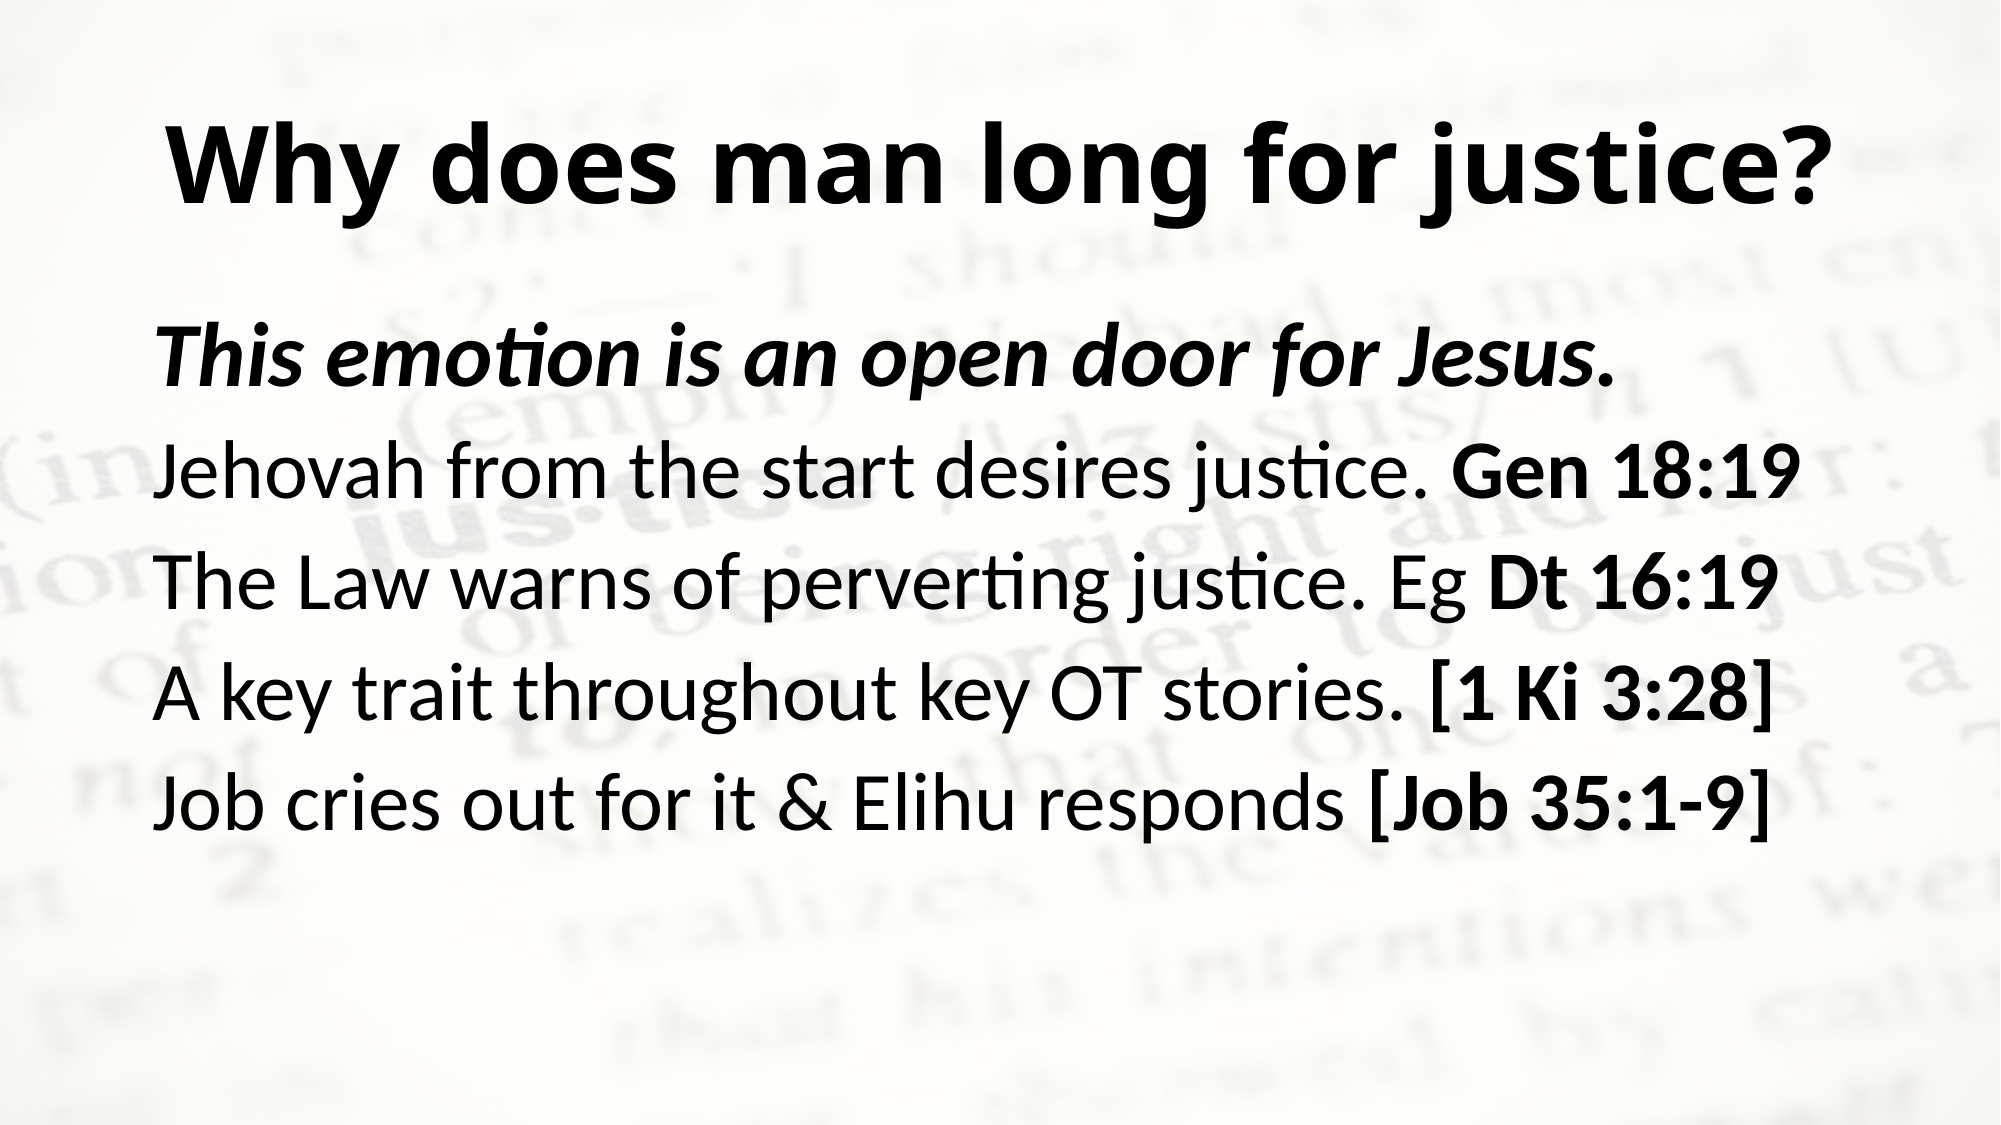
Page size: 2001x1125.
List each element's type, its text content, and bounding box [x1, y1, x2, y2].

list This emotion is an open door for Jesus. Jehovah from the start desires justice. Gen 18:19 The Law warns of perverting justice. Eg Dt 16:19 A key trait throughout key OT stories. [1 Ki 3:28] Job cries out for it & Elihu responds [Job 35:1-9] [137, 299, 1863, 1014]
title Why does man long for justice? [137, 59, 1863, 278]
